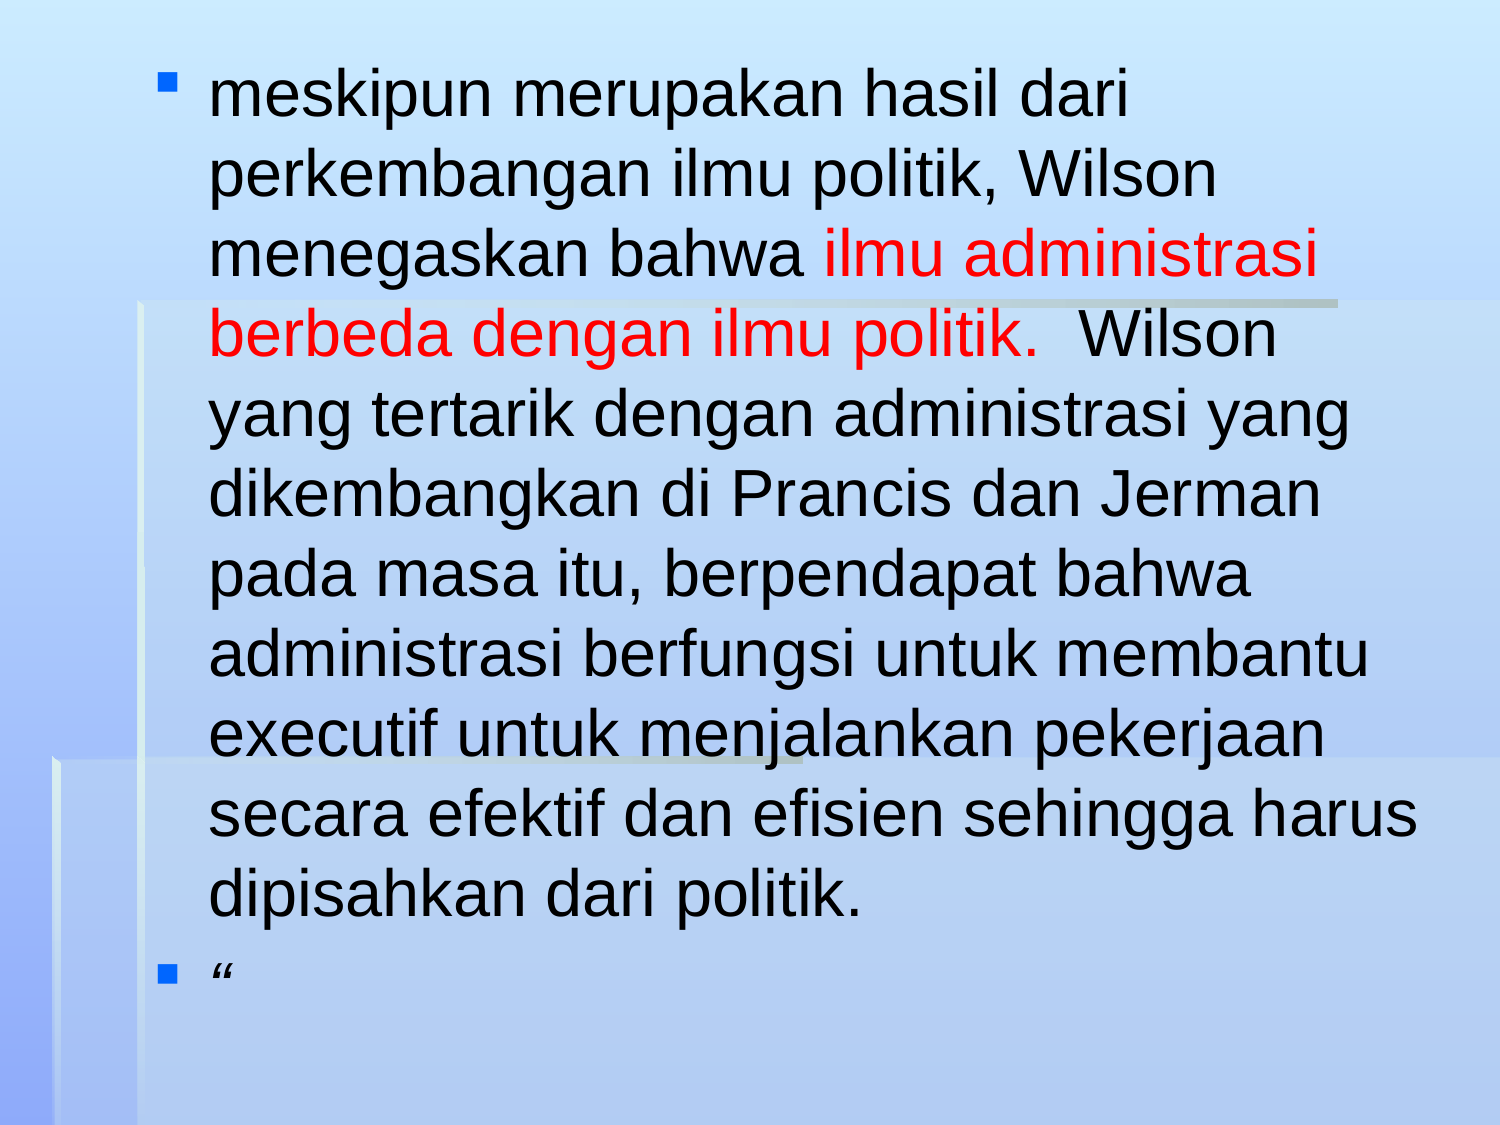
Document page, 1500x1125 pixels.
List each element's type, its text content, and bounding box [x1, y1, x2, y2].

list meskipun merupakan hasil dari perkembangan ilmu politik, Wilson menegaskan bahwa ilmu administrasi berbeda dengan ilmu politik. Wilson yang tertarik dengan administrasi yang dikembangkan di Prancis dan Jerman pada masa itu, berpendapat bahwa administrasi berfungsi untuk membantu executif untuk menjalankan pekerjaan secara efektif dan efisien sehingga harus dipisahkan dari politik. “ [137, 42, 1452, 1095]
